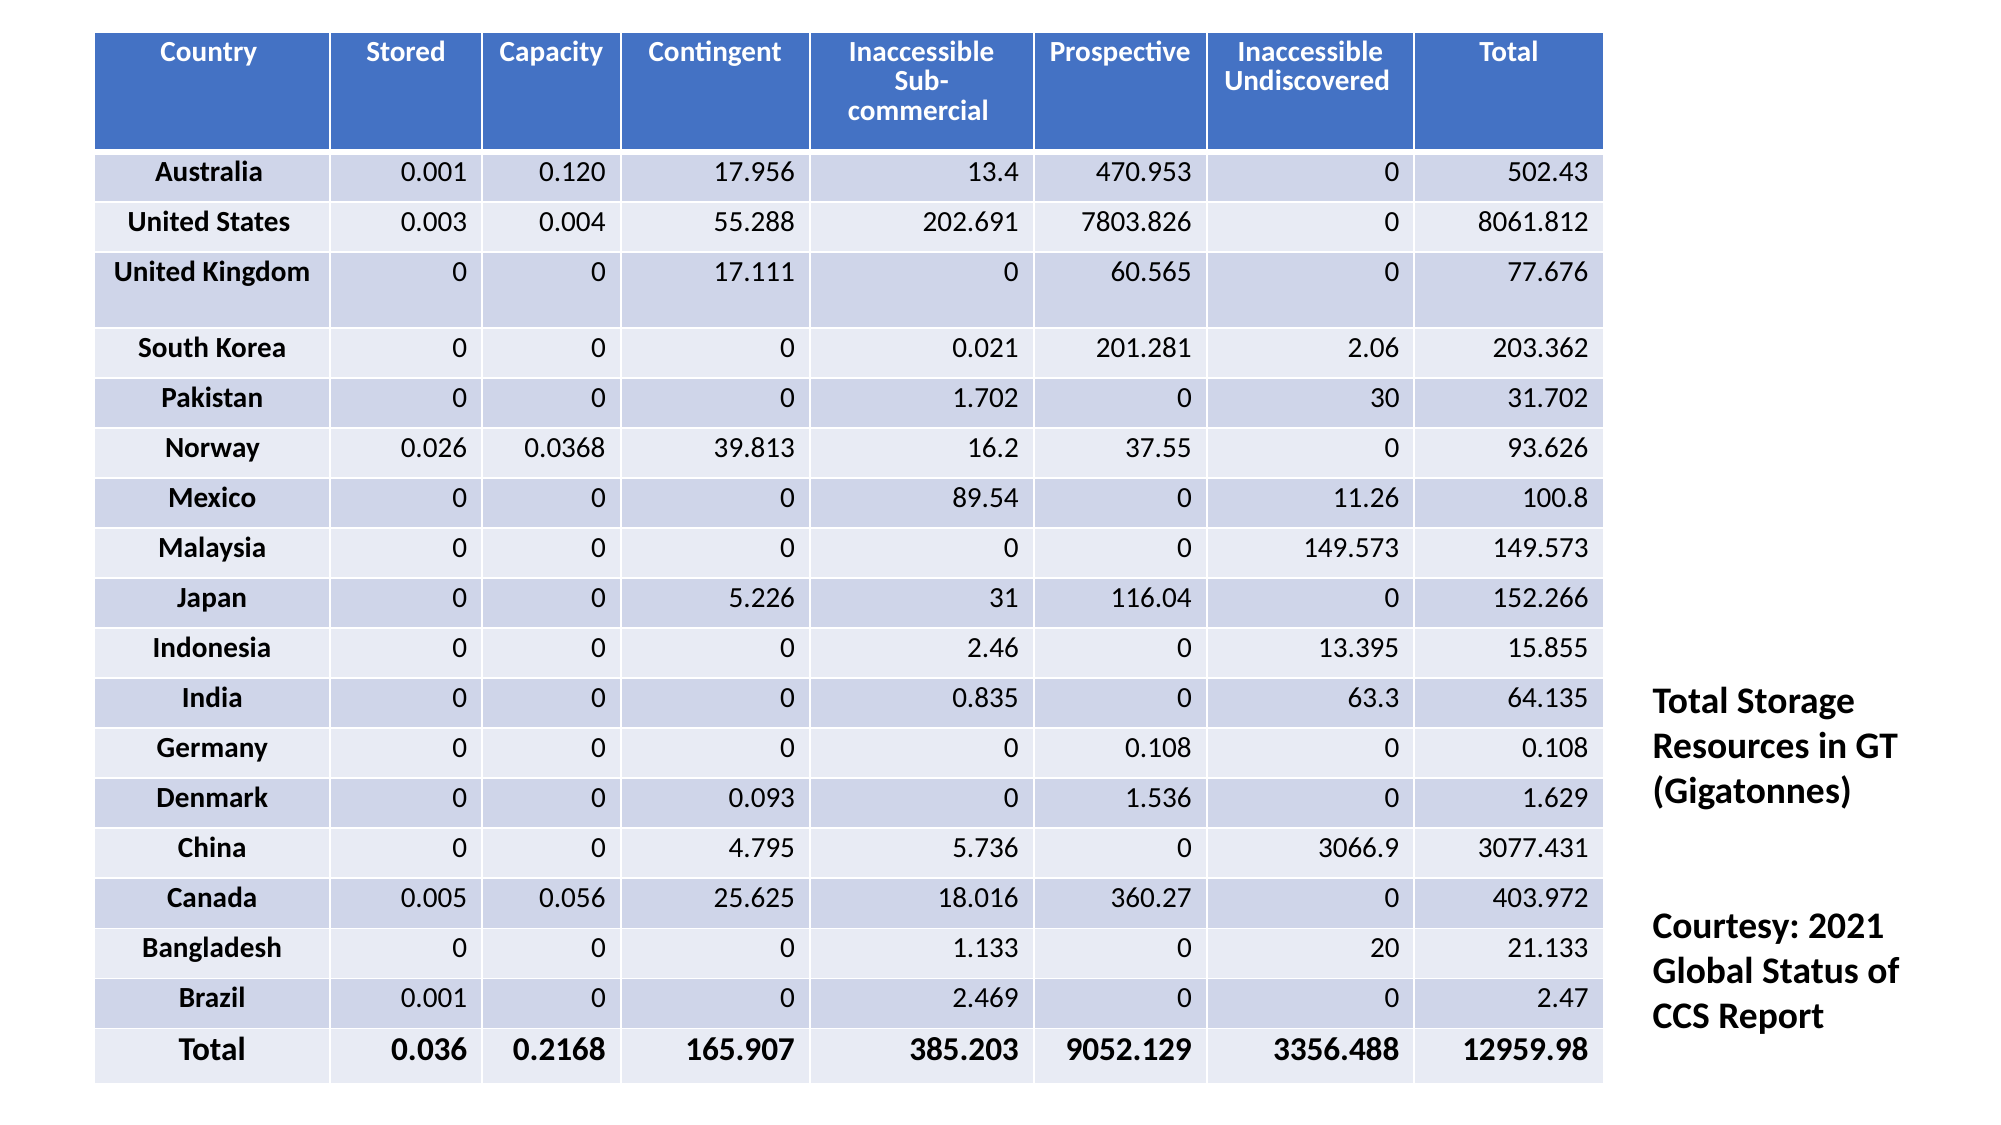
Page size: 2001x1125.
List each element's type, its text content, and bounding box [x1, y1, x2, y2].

table_cell 0 [622, 679, 809, 727]
table_cell 0 [331, 679, 481, 727]
table_cell 3356.488 [1208, 1029, 1413, 1083]
table_cell Indonesia [95, 629, 329, 677]
table_cell 0 [483, 629, 620, 677]
table_cell 0.108 [1415, 729, 1603, 777]
table_cell 0.2168 [483, 1029, 620, 1083]
table_cell 0 [622, 479, 809, 527]
table_cell 0 [622, 529, 809, 577]
table_cell 0 [331, 329, 481, 377]
table_cell 152.266 [1415, 579, 1603, 627]
table_cell 0.004 [483, 203, 620, 251]
table_cell 0 [811, 529, 1033, 577]
table_cell 202.691 [811, 203, 1033, 251]
table_cell 385.203 [811, 1029, 1033, 1083]
table_cell 55.288 [622, 203, 809, 251]
table_cell Brazil [95, 979, 329, 1028]
table_cell 0 [483, 329, 620, 377]
table_cell 0 [483, 779, 620, 827]
table_cell Germany [95, 729, 329, 777]
table_cell Australia [95, 155, 329, 201]
table_header Stored [331, 33, 481, 149]
table_cell 0 [331, 629, 481, 677]
table_cell 0 [483, 529, 620, 577]
table_cell 0 [1035, 679, 1206, 727]
table_cell 0 [1208, 155, 1413, 201]
table_cell 0 [1208, 579, 1413, 627]
table_header Inaccessible Undiscovered [1208, 33, 1413, 149]
table_cell India [95, 679, 329, 727]
table_cell 0 [1208, 253, 1413, 327]
table_cell 1.629 [1415, 779, 1603, 827]
table_cell 18.016 [811, 879, 1033, 928]
table_cell 0 [1208, 879, 1413, 928]
table_cell 149.573 [1208, 529, 1413, 577]
table_cell 0.056 [483, 879, 620, 928]
table_cell 360.27 [1035, 879, 1206, 928]
table_cell 5.226 [622, 579, 809, 627]
table_cell 0 [1208, 779, 1413, 827]
table_cell 31 [811, 579, 1033, 627]
table_cell 0.108 [1035, 729, 1206, 777]
table_cell 0 [483, 979, 620, 1028]
table_cell 89.54 [811, 479, 1033, 527]
table_header Country [95, 33, 329, 149]
table_cell 0 [811, 253, 1033, 327]
table_cell 13.395 [1208, 629, 1413, 677]
table_cell 0 [331, 829, 481, 877]
table_cell 3066.9 [1208, 829, 1413, 877]
table_cell United Kingdom [95, 253, 329, 327]
table_cell 15.855 [1415, 629, 1603, 677]
table_cell 403.972 [1415, 879, 1603, 928]
table_cell 0.003 [331, 203, 481, 251]
table_cell 0 [483, 579, 620, 627]
table_cell 4.795 [622, 829, 809, 877]
table_cell 77.676 [1415, 253, 1603, 327]
text_box Courtesy: 2021 Global Status of CCS Report [1604, 1006, 1893, 1066]
table_cell 7803.826 [1035, 203, 1206, 251]
table_cell 165.907 [622, 1029, 809, 1083]
table_cell 0.005 [331, 879, 481, 928]
table_cell Japan [95, 579, 329, 627]
table_cell Norway [95, 429, 329, 477]
table_cell 17.111 [622, 253, 809, 327]
table_cell 203.362 [1415, 329, 1603, 377]
table_cell 0 [331, 579, 481, 627]
table_cell 0 [483, 729, 620, 777]
table_cell 100.8 [1415, 479, 1603, 527]
table_cell 0 [1035, 979, 1206, 1028]
table_cell 0 [483, 479, 620, 527]
table_cell 0 [331, 529, 481, 577]
table_cell 0 [1035, 929, 1206, 978]
table_cell South Korea [95, 329, 329, 377]
table_cell 11.26 [1208, 479, 1413, 527]
table_cell 0.0368 [483, 429, 620, 477]
table_cell 0 [622, 729, 809, 777]
table_cell 0 [1035, 479, 1206, 527]
table_cell 0 [331, 779, 481, 827]
table_cell 0 [622, 329, 809, 377]
table_cell 0 [331, 929, 481, 978]
table_cell 21.133 [1415, 929, 1603, 978]
table_cell 0.021 [811, 329, 1033, 377]
table_cell 63.3 [1208, 679, 1413, 727]
table_cell 0 [1035, 629, 1206, 677]
table_cell 0 [483, 679, 620, 727]
table_cell 1.133 [811, 929, 1033, 978]
table_cell 0.036 [331, 1029, 481, 1083]
table_cell 0 [483, 929, 620, 978]
table_cell 2.46 [811, 629, 1033, 677]
table_cell 0 [483, 829, 620, 877]
table_cell 0 [331, 253, 481, 327]
table_cell 1.702 [811, 379, 1033, 427]
table_cell 17.956 [622, 155, 809, 201]
table_header Capacity [483, 33, 620, 149]
table_cell 60.565 [1035, 253, 1206, 327]
table_header Inaccessible Sub-commercial [811, 33, 1033, 149]
table_cell 0 [1208, 429, 1413, 477]
table_cell 8061.812 [1415, 203, 1603, 251]
table_cell 30 [1208, 379, 1413, 427]
table_cell 0 [1208, 203, 1413, 251]
table_cell 0 [331, 729, 481, 777]
table_cell 0 [483, 253, 620, 327]
table_cell 16.2 [811, 429, 1033, 477]
table_cell 37.55 [1035, 429, 1206, 477]
table_cell United States [95, 203, 329, 251]
table_header Contingent [622, 33, 809, 149]
table_cell 0 [331, 379, 481, 427]
table_cell 0 [622, 629, 809, 677]
table_cell 0.026 [331, 429, 481, 477]
table_cell 0.093 [622, 779, 809, 827]
table_cell 20 [1208, 929, 1413, 978]
table_cell 0 [622, 929, 809, 978]
table_cell 201.281 [1035, 329, 1206, 377]
table_cell 2.469 [811, 979, 1033, 1028]
table_cell 149.573 [1415, 529, 1603, 577]
table_header Total [1415, 33, 1603, 149]
table_cell 39.813 [622, 429, 809, 477]
table_cell Bangladesh [95, 929, 329, 978]
table_cell China [95, 829, 329, 877]
table_cell 502.43 [1415, 155, 1603, 201]
table_cell 5.736 [811, 829, 1033, 877]
table_cell Denmark [95, 779, 329, 827]
table_cell 12959.98 [1415, 1029, 1603, 1083]
table_cell 93.626 [1415, 429, 1603, 477]
table_cell 2.06 [1208, 329, 1413, 377]
table_cell 64.135 [1415, 679, 1603, 727]
table_cell 0 [622, 379, 809, 427]
table_cell 3077.431 [1415, 829, 1603, 877]
table_cell 31.702 [1415, 379, 1603, 427]
table_cell 470.953 [1035, 155, 1206, 201]
table_cell 2.47 [1415, 979, 1603, 1028]
table_cell Pakistan [95, 379, 329, 427]
table_cell 0.001 [331, 155, 481, 201]
table_cell Canada [95, 879, 329, 928]
text_box Total Storage Resources in GT (Gigatonnes) Courtesy: 2021 Global Status of CCS Report [1638, 668, 1952, 1044]
table_cell 1.536 [1035, 779, 1206, 827]
table_cell 0.835 [811, 679, 1033, 727]
table_cell 9052.129 [1035, 1029, 1206, 1083]
table_cell Malaysia [95, 529, 329, 577]
table_cell 116.04 [1035, 579, 1206, 627]
table_cell 0 [331, 479, 481, 527]
table_cell 0 [622, 979, 809, 1028]
table_cell 0.120 [483, 155, 620, 201]
table_cell 0 [1035, 379, 1206, 427]
table_cell 0 [811, 779, 1033, 827]
table_cell 0 [1208, 979, 1413, 1028]
table_cell 25.625 [622, 879, 809, 928]
table_cell 13.4 [811, 155, 1033, 201]
table_cell 0 [811, 729, 1033, 777]
table_cell 0 [483, 379, 620, 427]
table_cell Total [95, 1029, 329, 1083]
table_header Prospective [1035, 33, 1206, 149]
table_cell Mexico [95, 479, 329, 527]
table_cell 0 [1035, 529, 1206, 577]
table_cell 0.001 [331, 979, 481, 1028]
table_cell 0 [1208, 729, 1413, 777]
table_cell 0 [1035, 829, 1206, 877]
